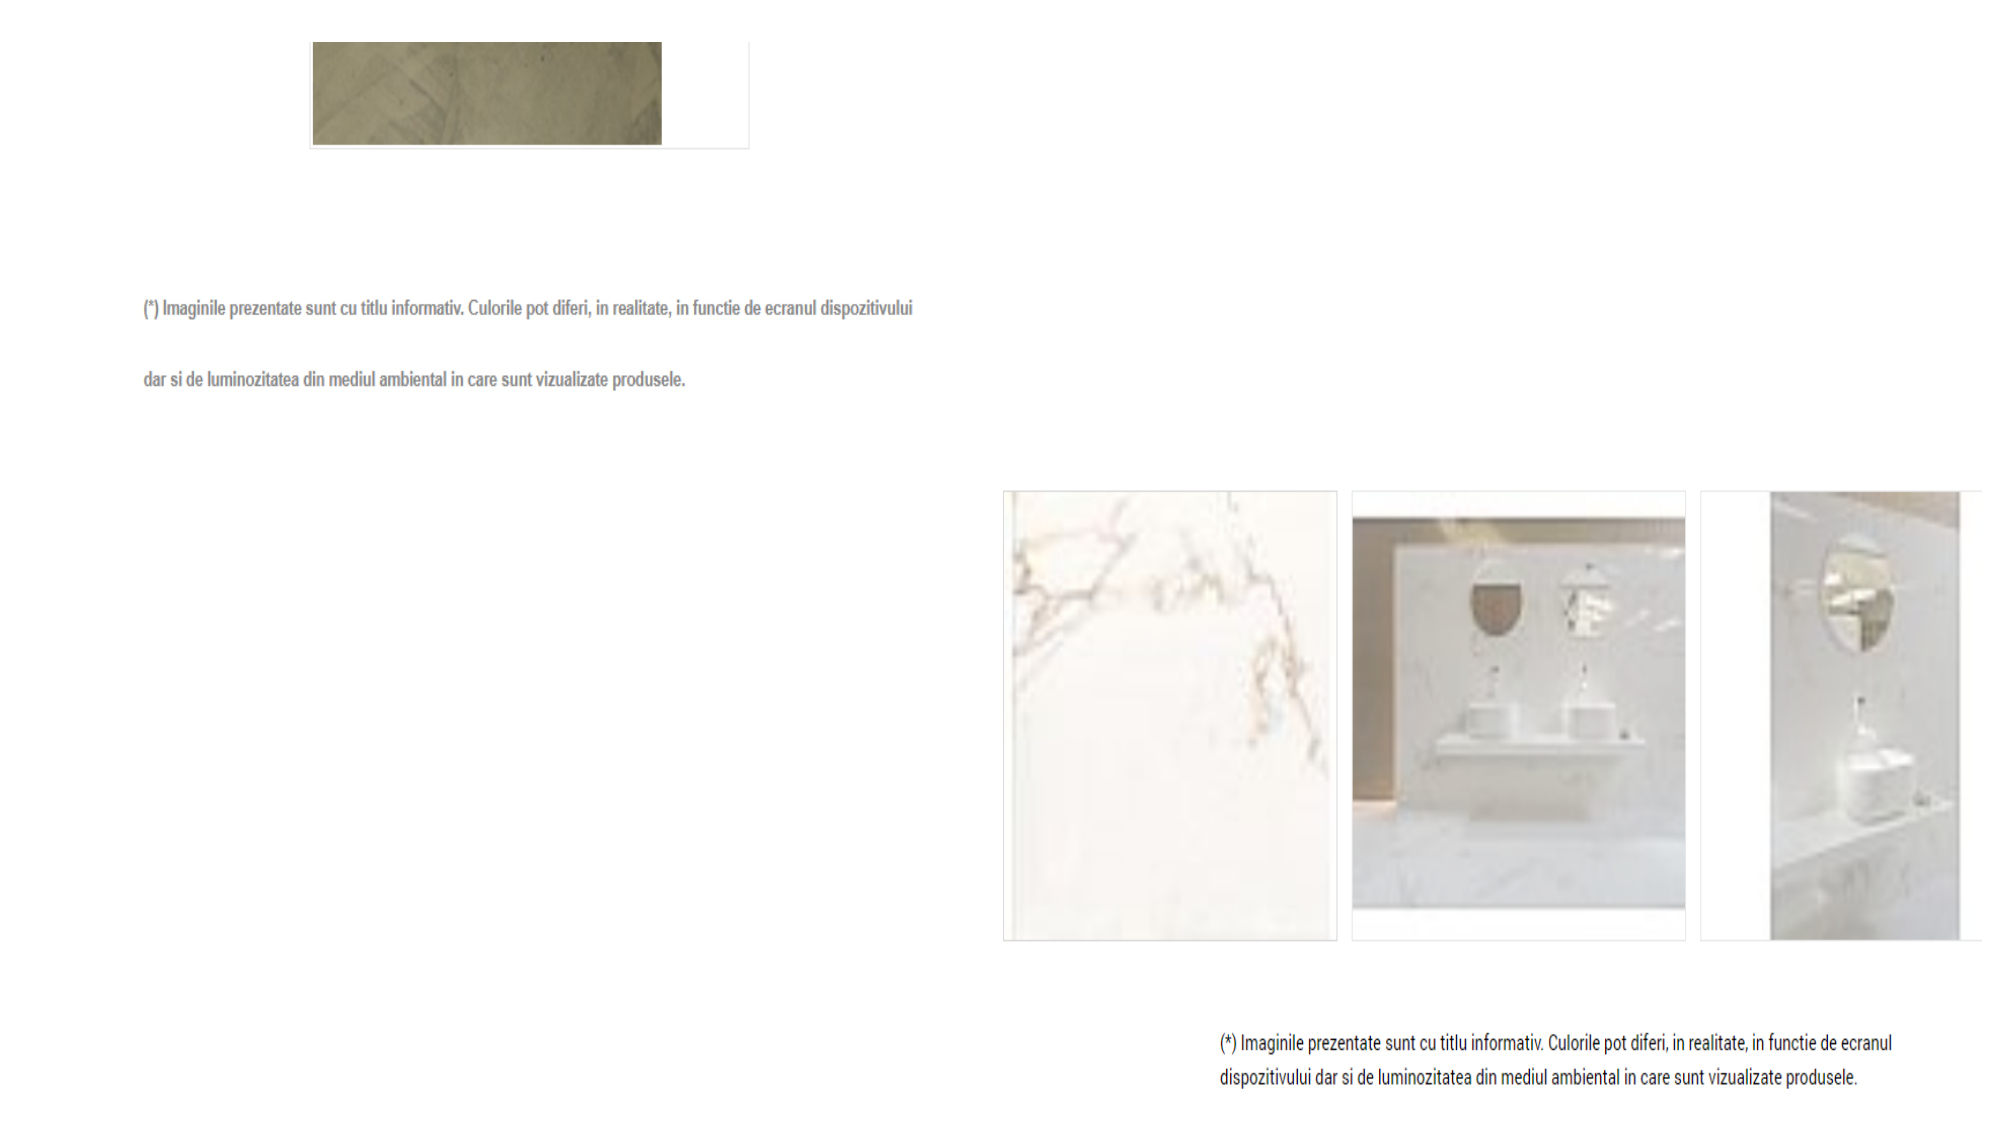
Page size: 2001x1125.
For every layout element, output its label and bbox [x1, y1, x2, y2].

picture [15, 42, 1028, 441]
picture [999, 485, 1982, 1109]
